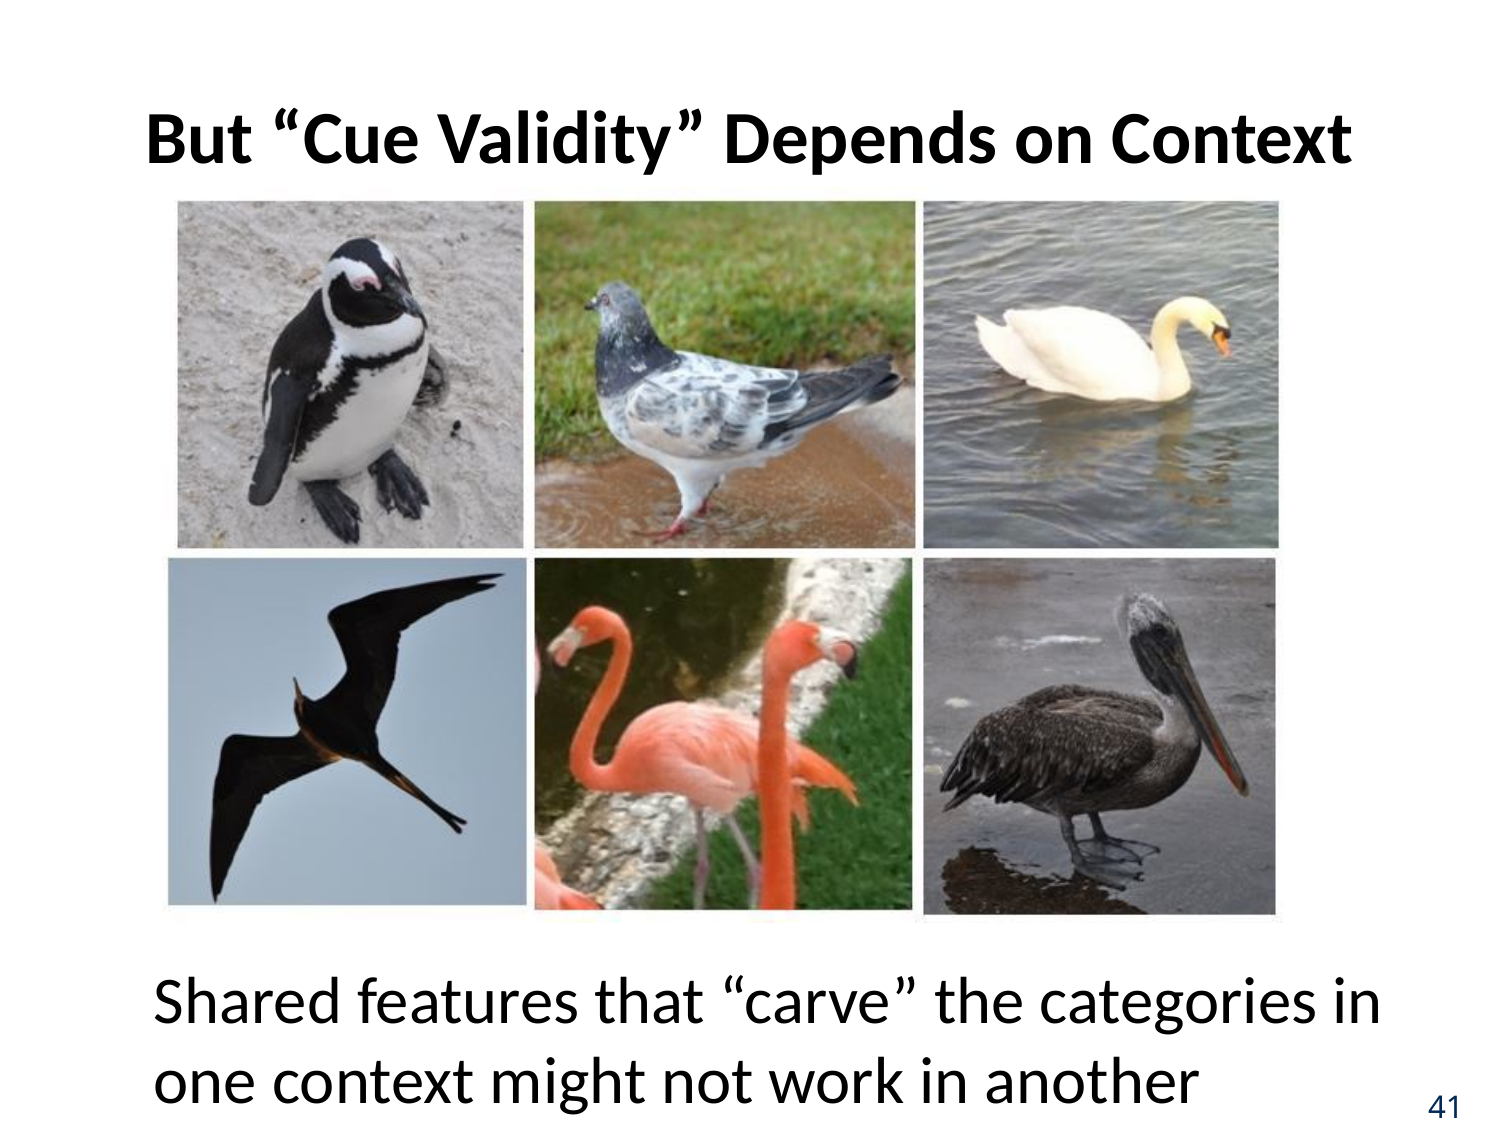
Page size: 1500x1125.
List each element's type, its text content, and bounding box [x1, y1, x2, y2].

picture [162, 187, 1287, 924]
title But “Cue Validity” Depends on Context [75, 45, 1425, 233]
text_box Shared features that “carve” the categories in one context might not work in another [139, 949, 1439, 1125]
text_box 41 [1439, 1081, 1454, 1119]
